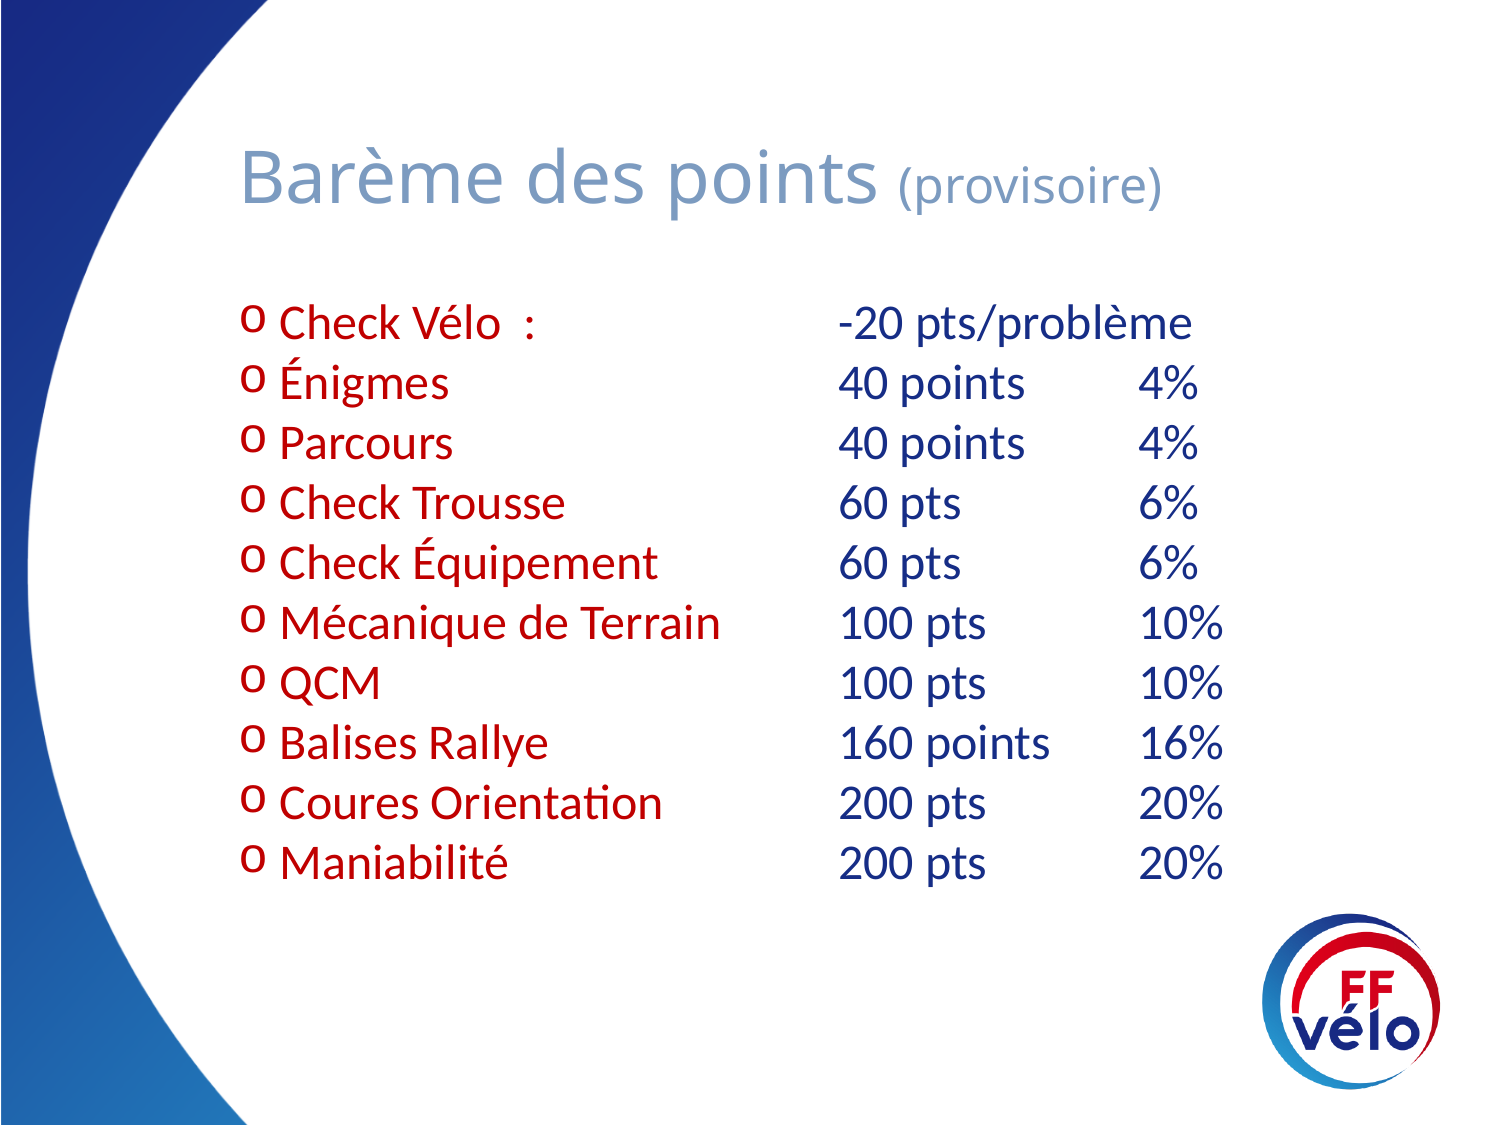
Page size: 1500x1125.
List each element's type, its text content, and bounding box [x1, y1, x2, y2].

picture [2, 0, 1059, 1125]
title Barème des points (provisoire) [223, 124, 1500, 237]
text_box Check Vélo : -20 pts/problème Énigmes 40 points 4% Parcours 40 points 4% Check Trousse 60 pts 6% Check Équipement 60 pts 6% Mécanique de Terrain 100 pts 10% QCM 100 pts 10% Balises Rallye 160 points 16% Coures Orientation 200 pts 20% Maniabilité 200 pts 20% [223, 281, 1257, 897]
